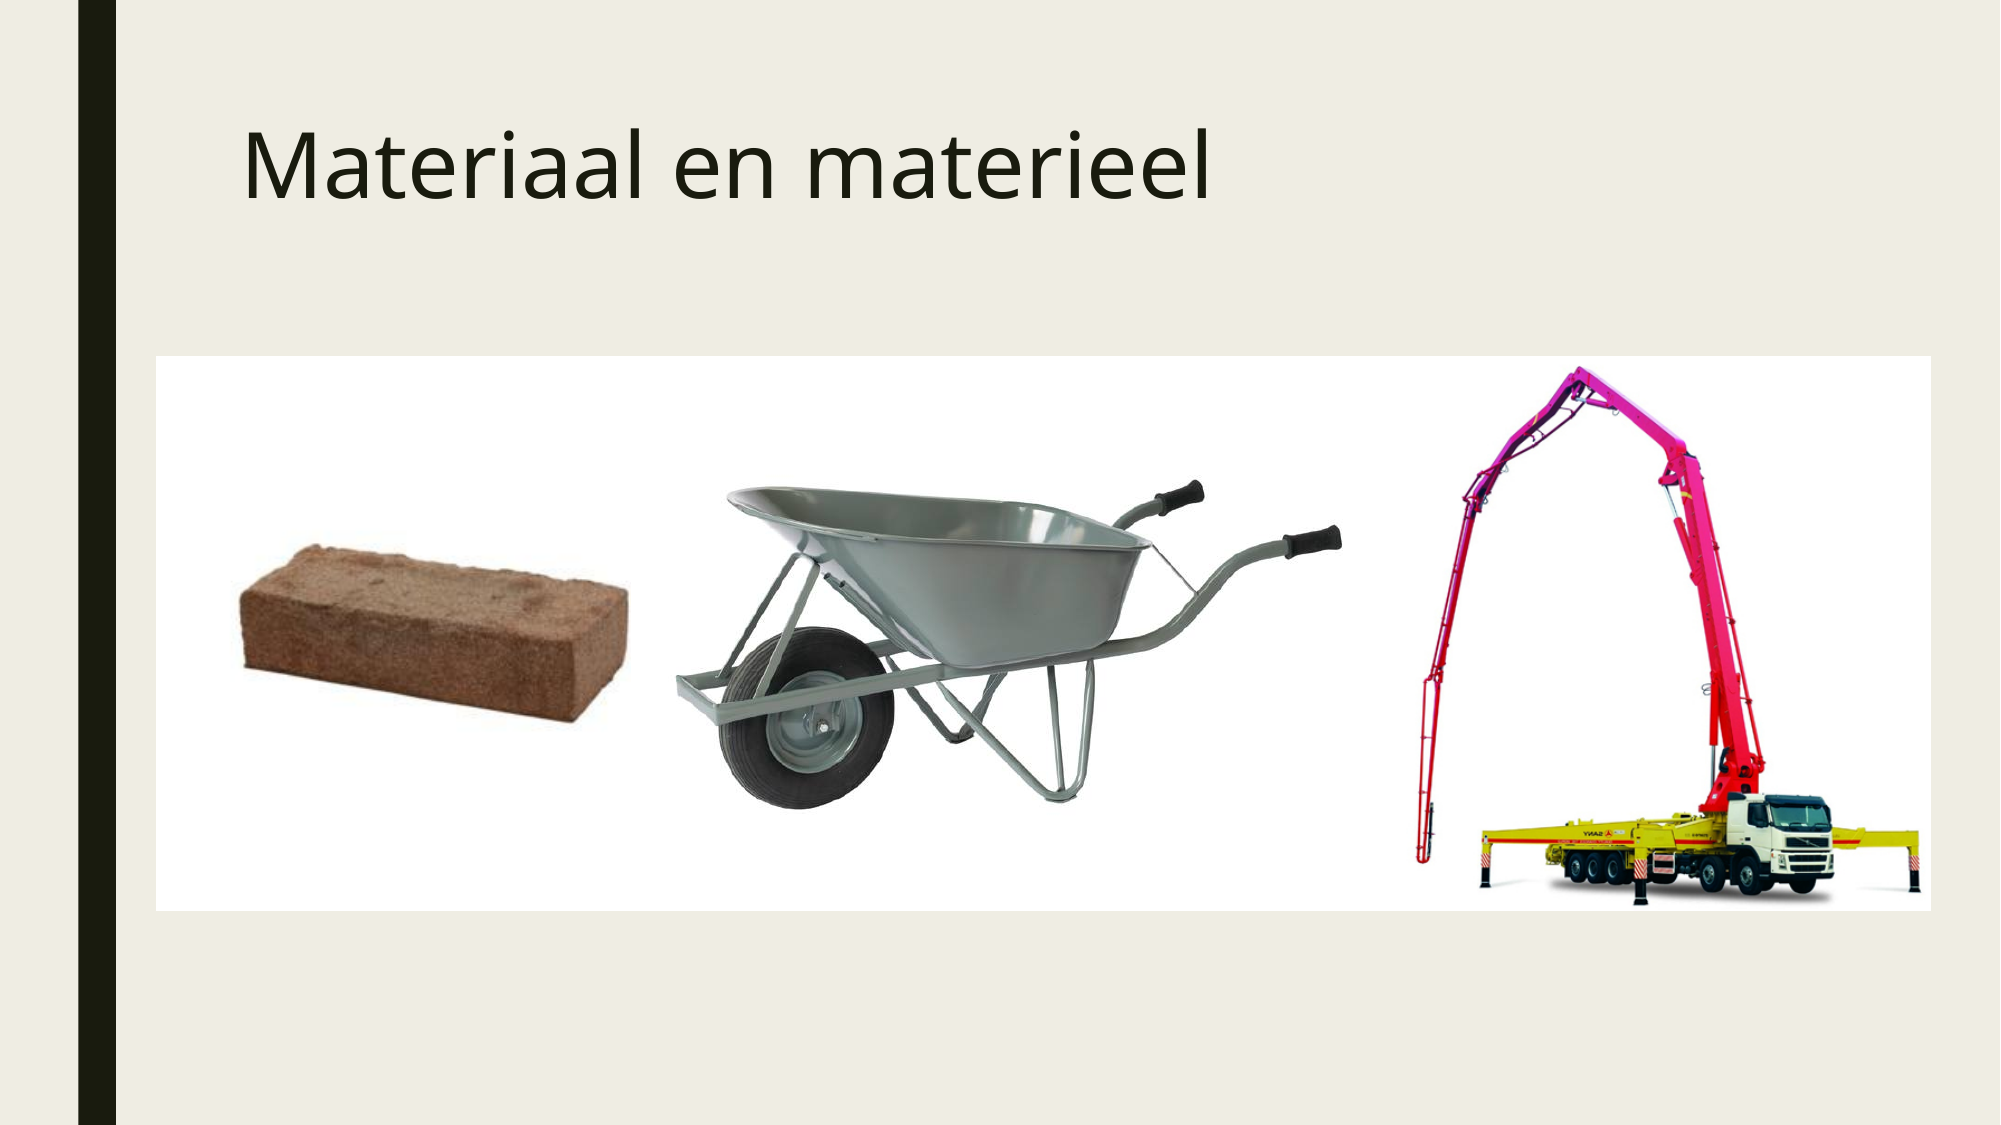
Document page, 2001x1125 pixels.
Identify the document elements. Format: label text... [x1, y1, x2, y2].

picture [156, 356, 1931, 911]
title Materiaal en materieel [225, 112, 1800, 356]
